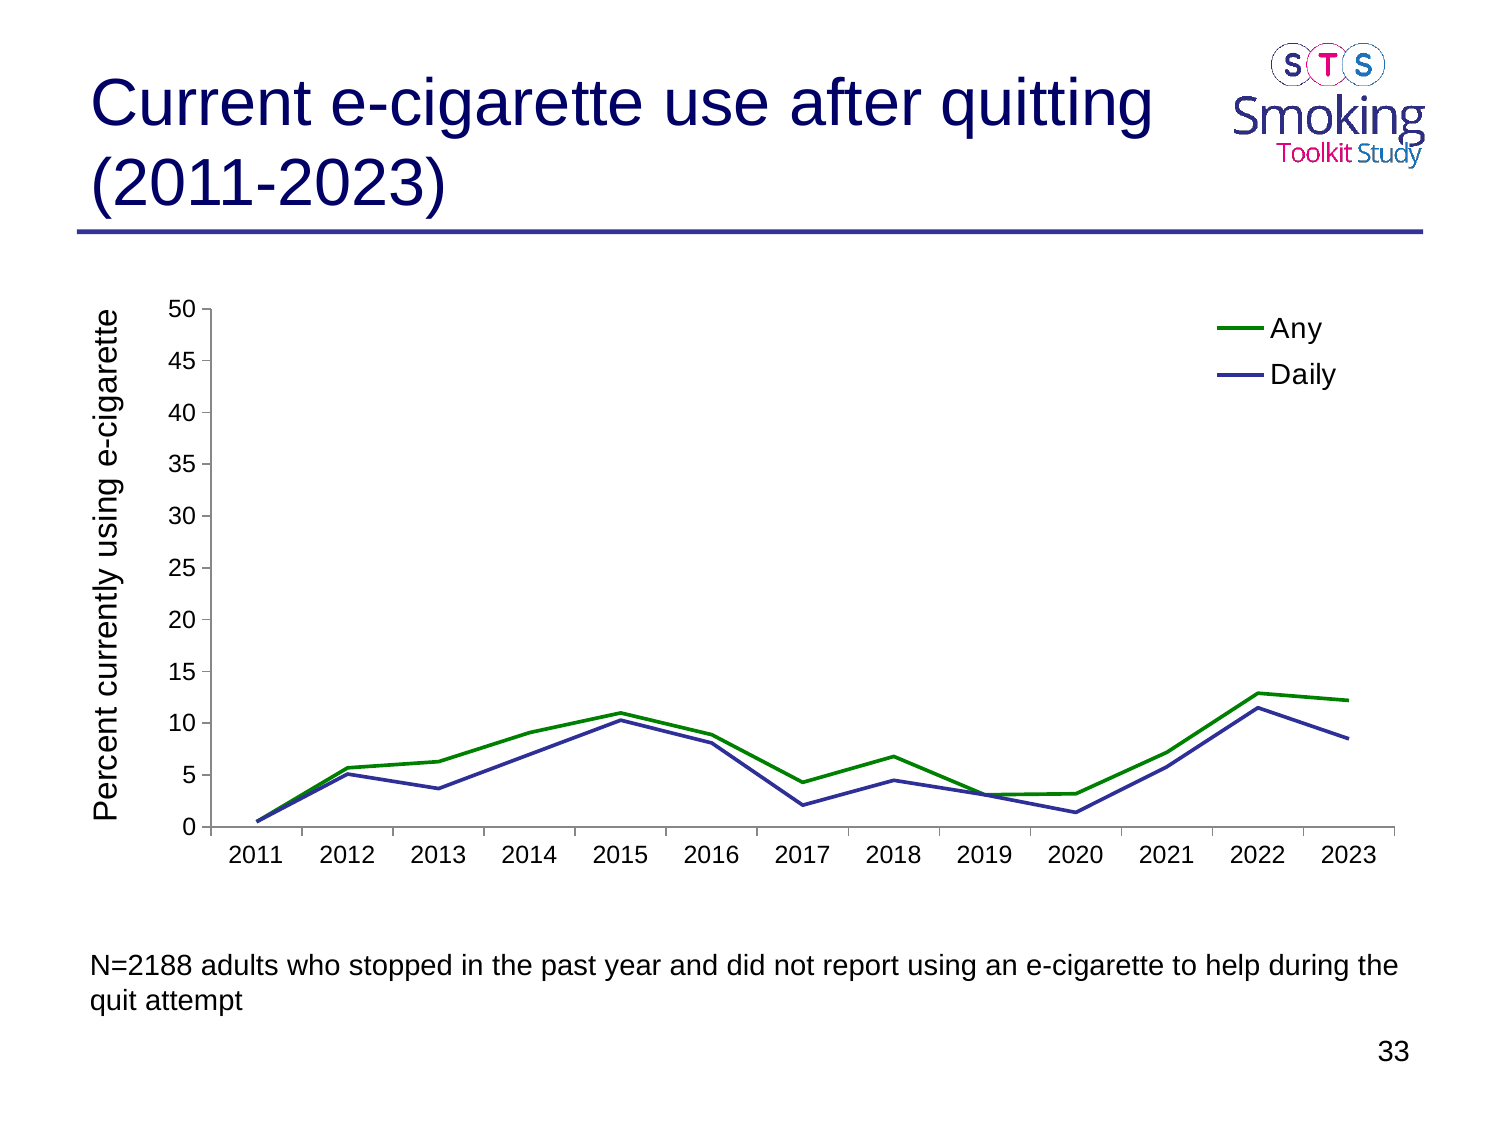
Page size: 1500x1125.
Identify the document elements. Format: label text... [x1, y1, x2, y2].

title Current e-cigarette use after quitting (2011-2023) [75, 45, 1258, 233]
text_box N=2188 adults who stopped in the past year and did not report using an e-cigarette to help during the quit attempt [75, 938, 1432, 1024]
slide_number 33 [1009, 1024, 1425, 1103]
picture [1231, 42, 1425, 169]
chart [45, 265, 1426, 950]
